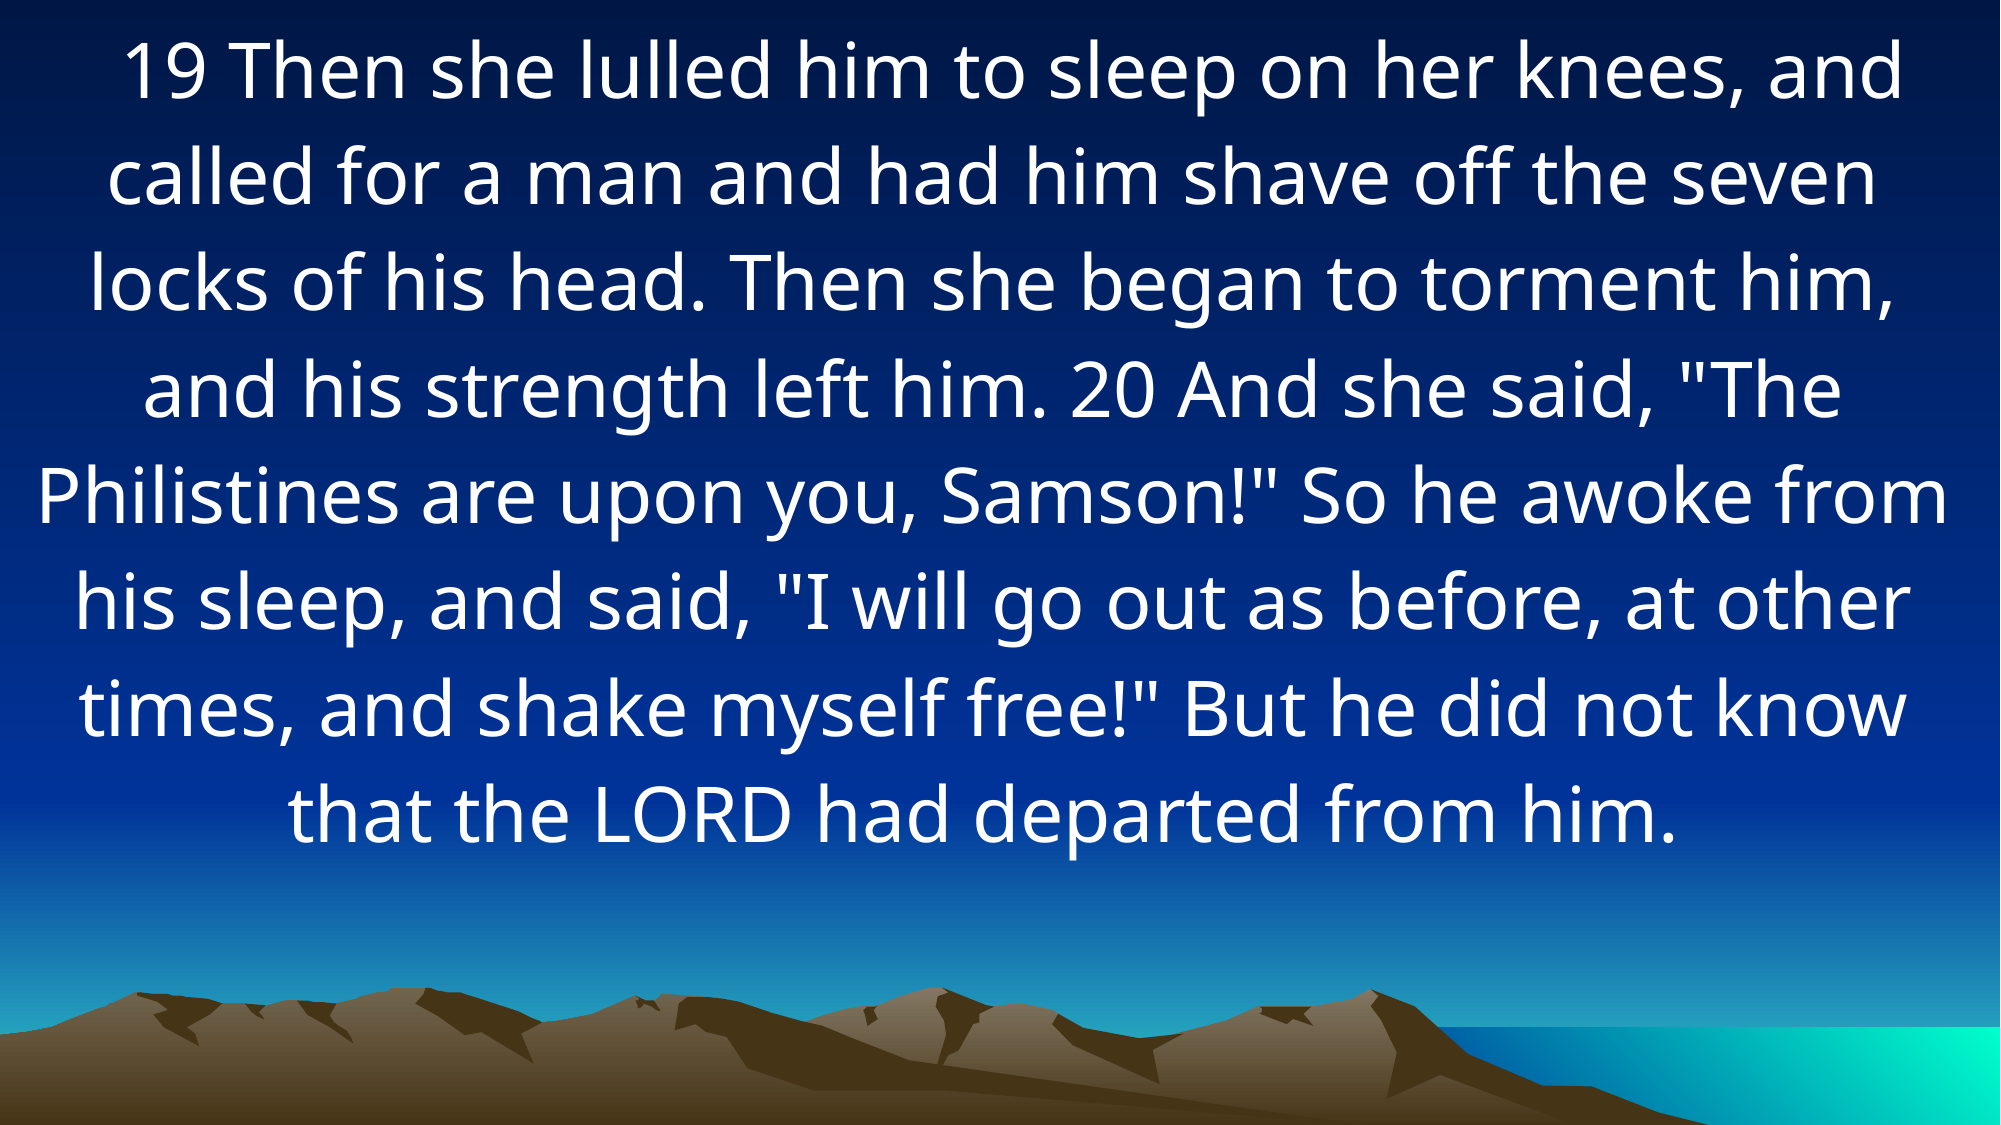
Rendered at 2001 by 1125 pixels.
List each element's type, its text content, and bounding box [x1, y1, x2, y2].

text_box 19 Then she lulled him to sleep on her knees, and called for a man and had him shave off the seven locks of his head. Then she began to torment him, and his strength left him. 20 And she said, "The Philistines are upon you, Samson!" So he awoke from his sleep, and said, "I will go out as before, at other times, and shake myself free!" But he did not know that the LORD had departed from him. [12, 0, 1975, 988]
